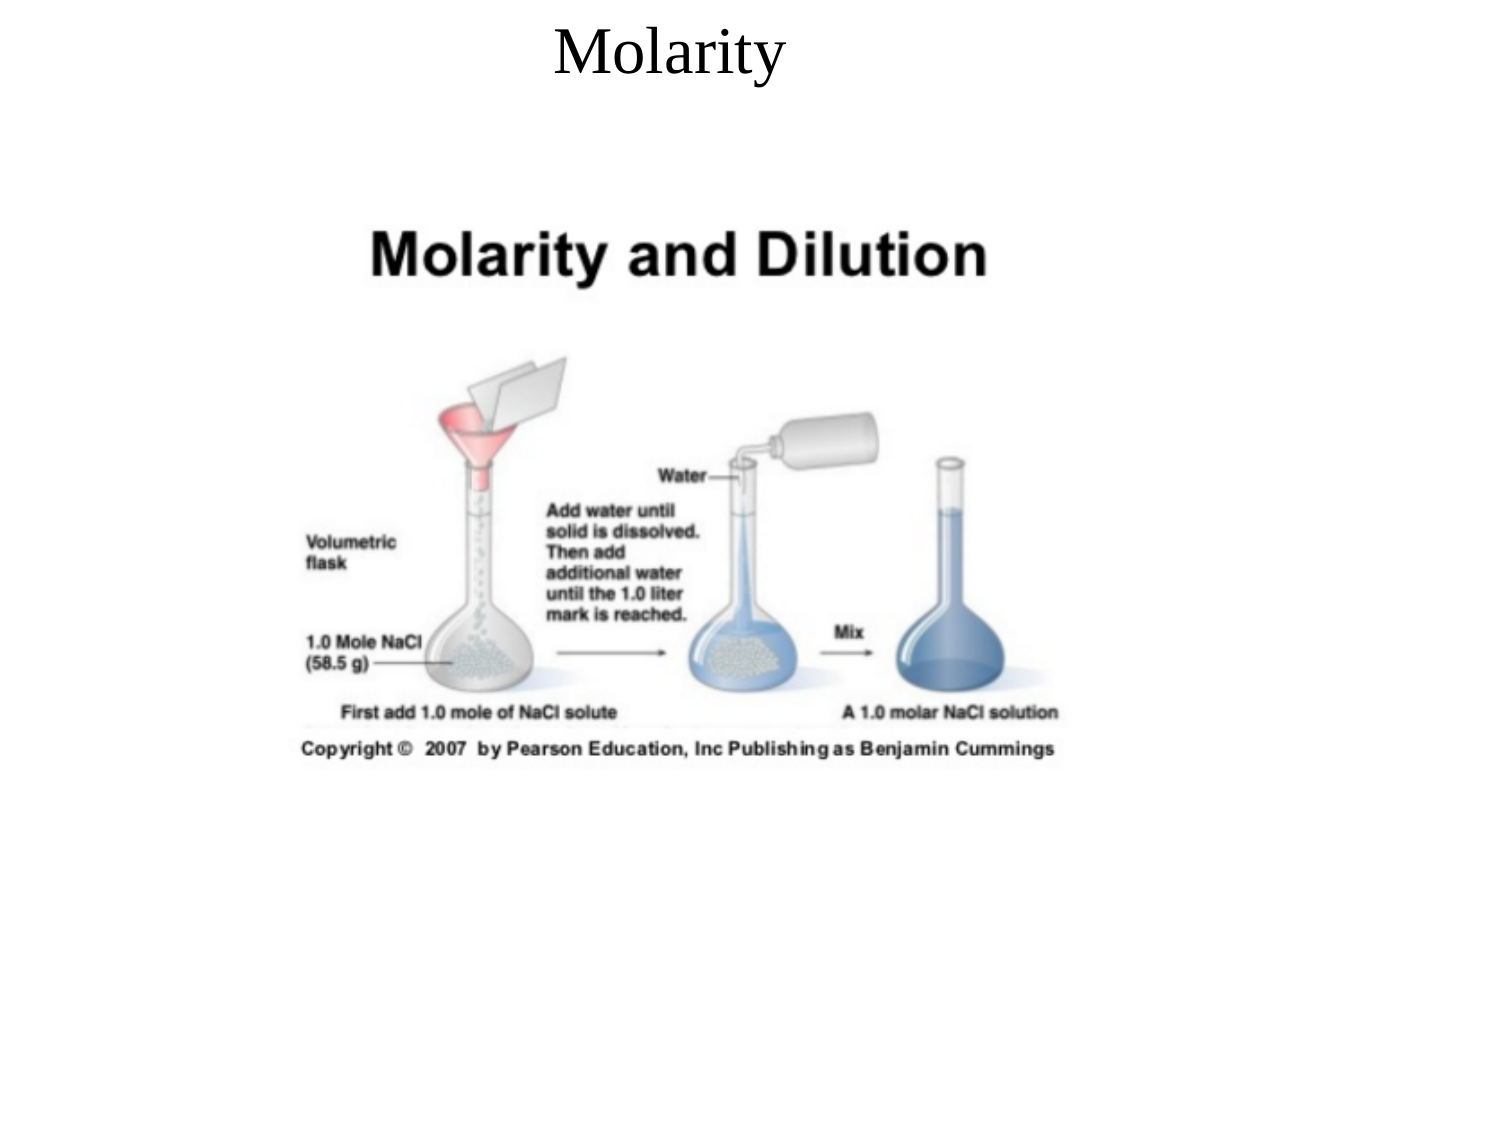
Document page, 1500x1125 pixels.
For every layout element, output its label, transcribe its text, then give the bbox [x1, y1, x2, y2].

picture [262, 199, 1079, 772]
text_box Molarity [538, 0, 803, 95]
